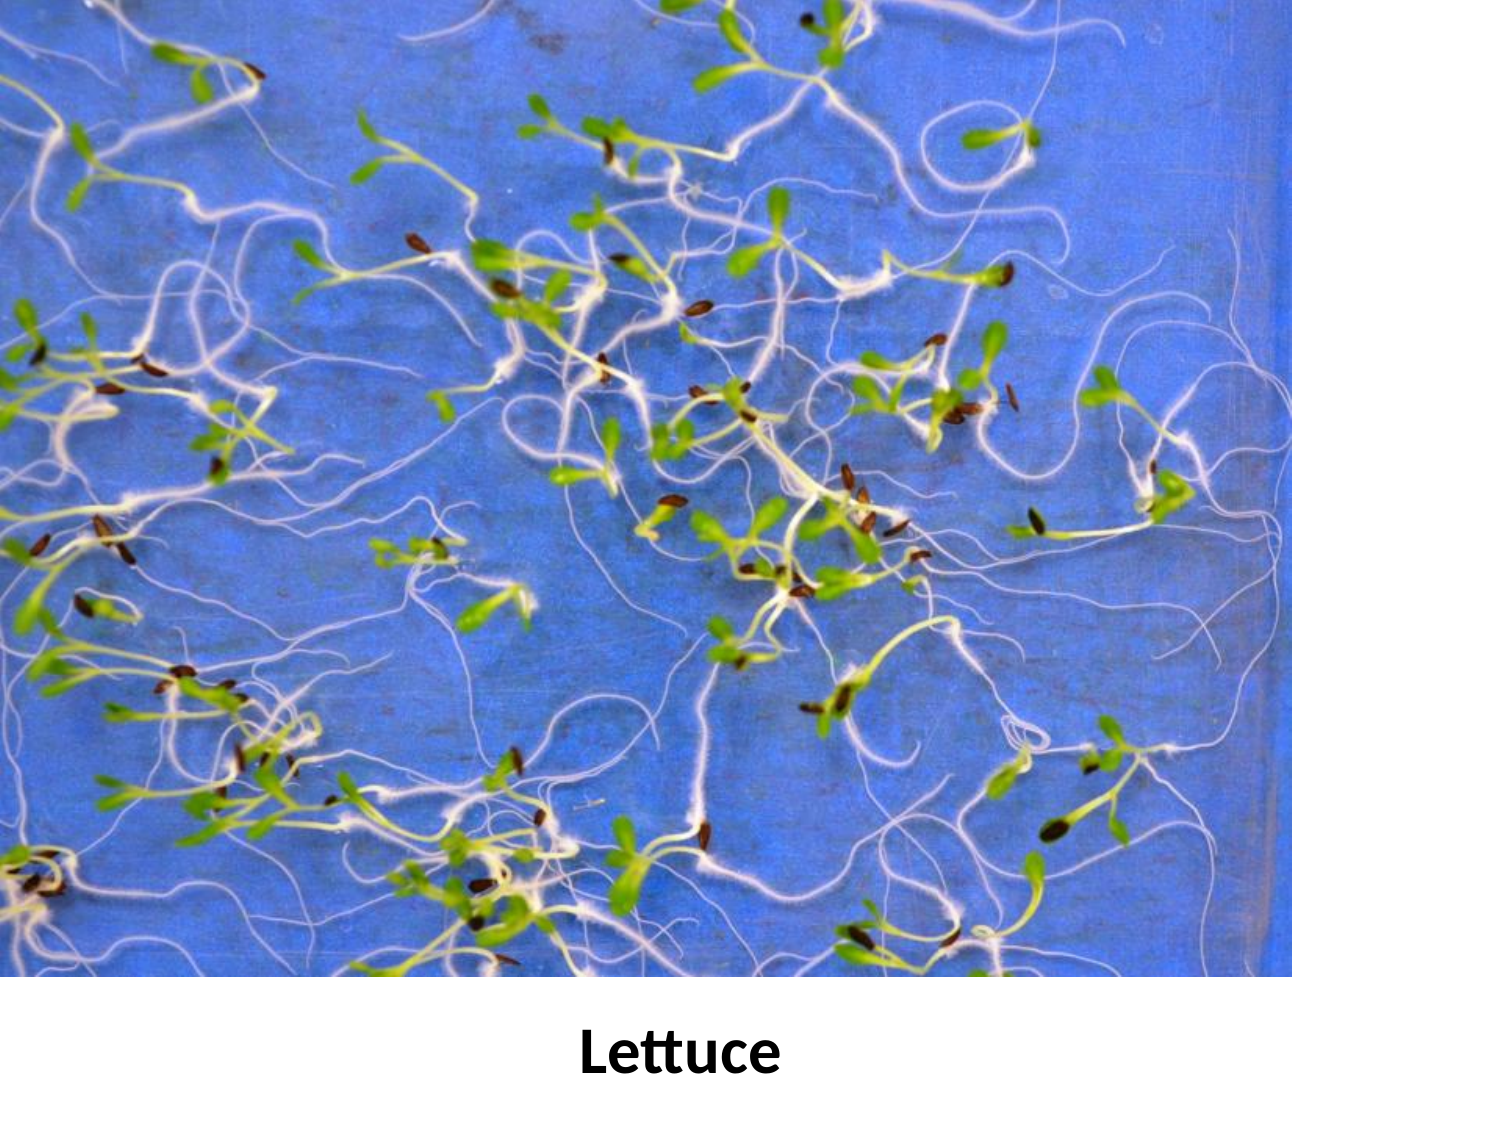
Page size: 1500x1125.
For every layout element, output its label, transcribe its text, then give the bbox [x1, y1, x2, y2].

text_box Lettuce [564, 999, 797, 1095]
picture [0, 0, 1292, 977]
